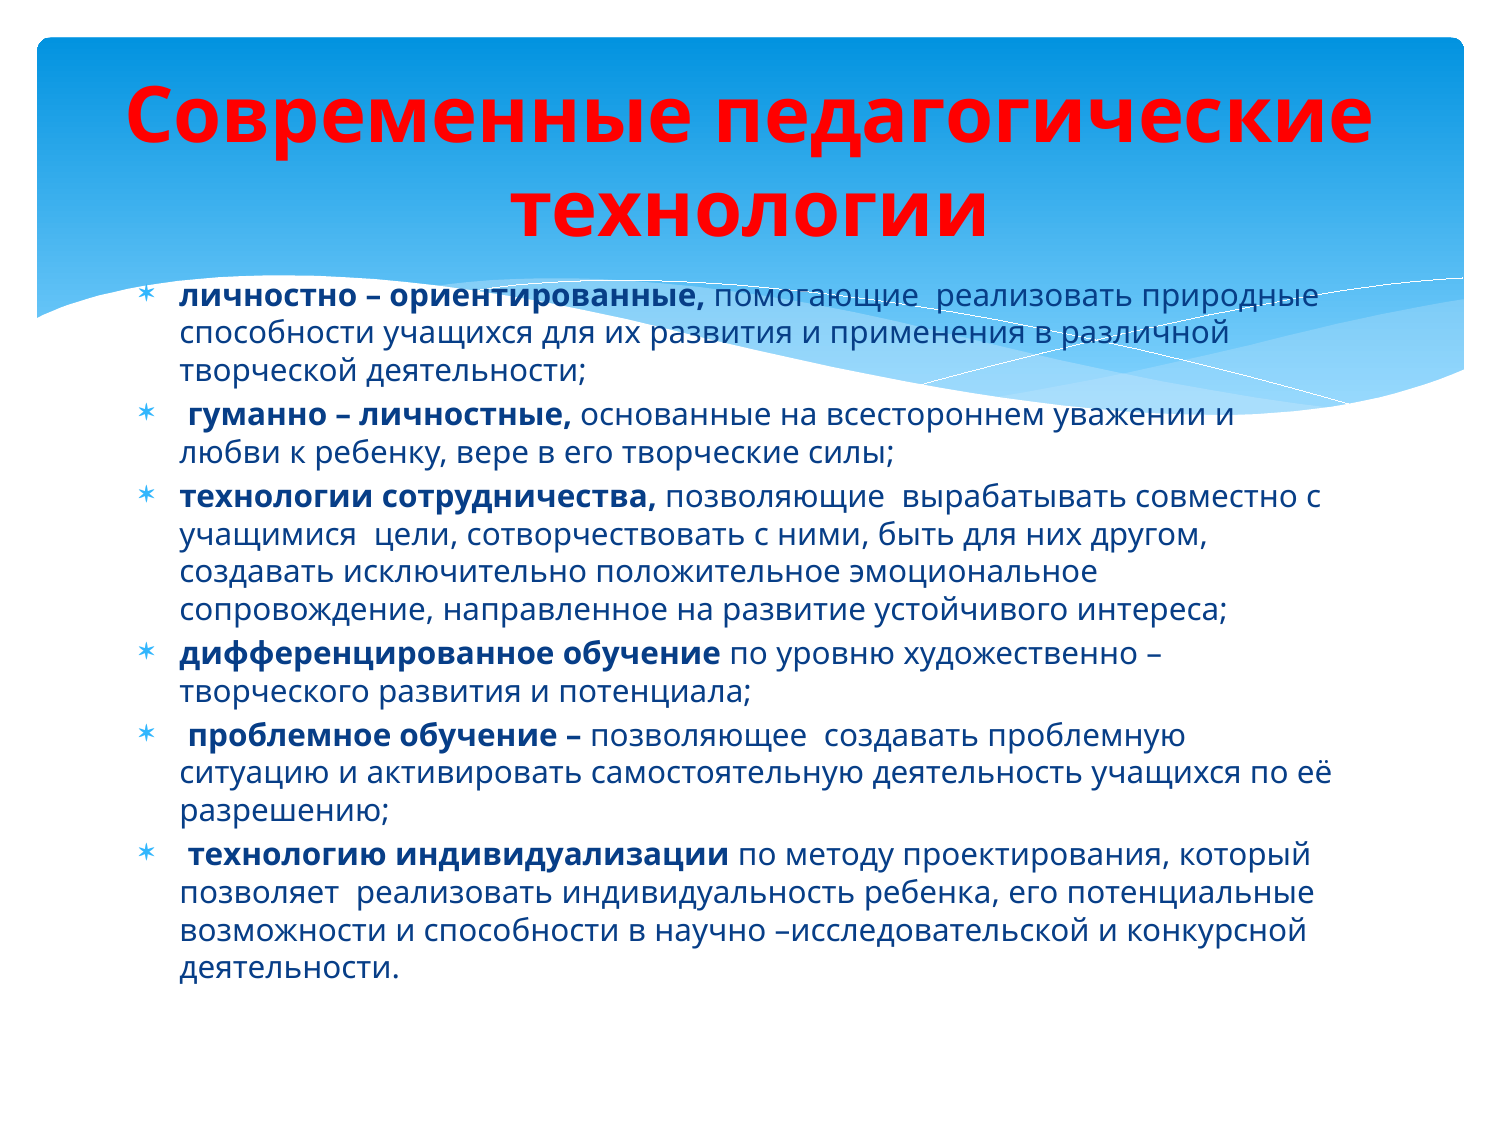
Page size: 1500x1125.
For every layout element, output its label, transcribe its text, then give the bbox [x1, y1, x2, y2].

title Современные педагогические технологии [75, 55, 1425, 261]
list личностно – ориентированные, помогающие реализовать природные способности учащихся для их развития и применения в различной творческой деятельности; гуманно – личностные, основанные на всестороннем уважении и любви к ребенку, вере в его творческие силы; технологии сотрудничества, позволяющие вырабатывать совместно с учащимися цели, сотворчествовать с ними, быть для них другом, создавать исключительно положительное эмоциональное сопровождение, направленное на развитие устойчивого интереса; дифференцированное обучение по уровню художественно – творческого развития и потенциала; проблемное обучение – позволяющее создавать проблемную ситуацию и активировать самостоятельную деятельность учащихся по её разрешению; технологию индивидуализации по методу проектирования, который позволяет реализовать индивидуальность ребенка, его потенциальные возможности и способности в научно –исследовательской и конкурсной деятельности. [123, 267, 1359, 1005]
